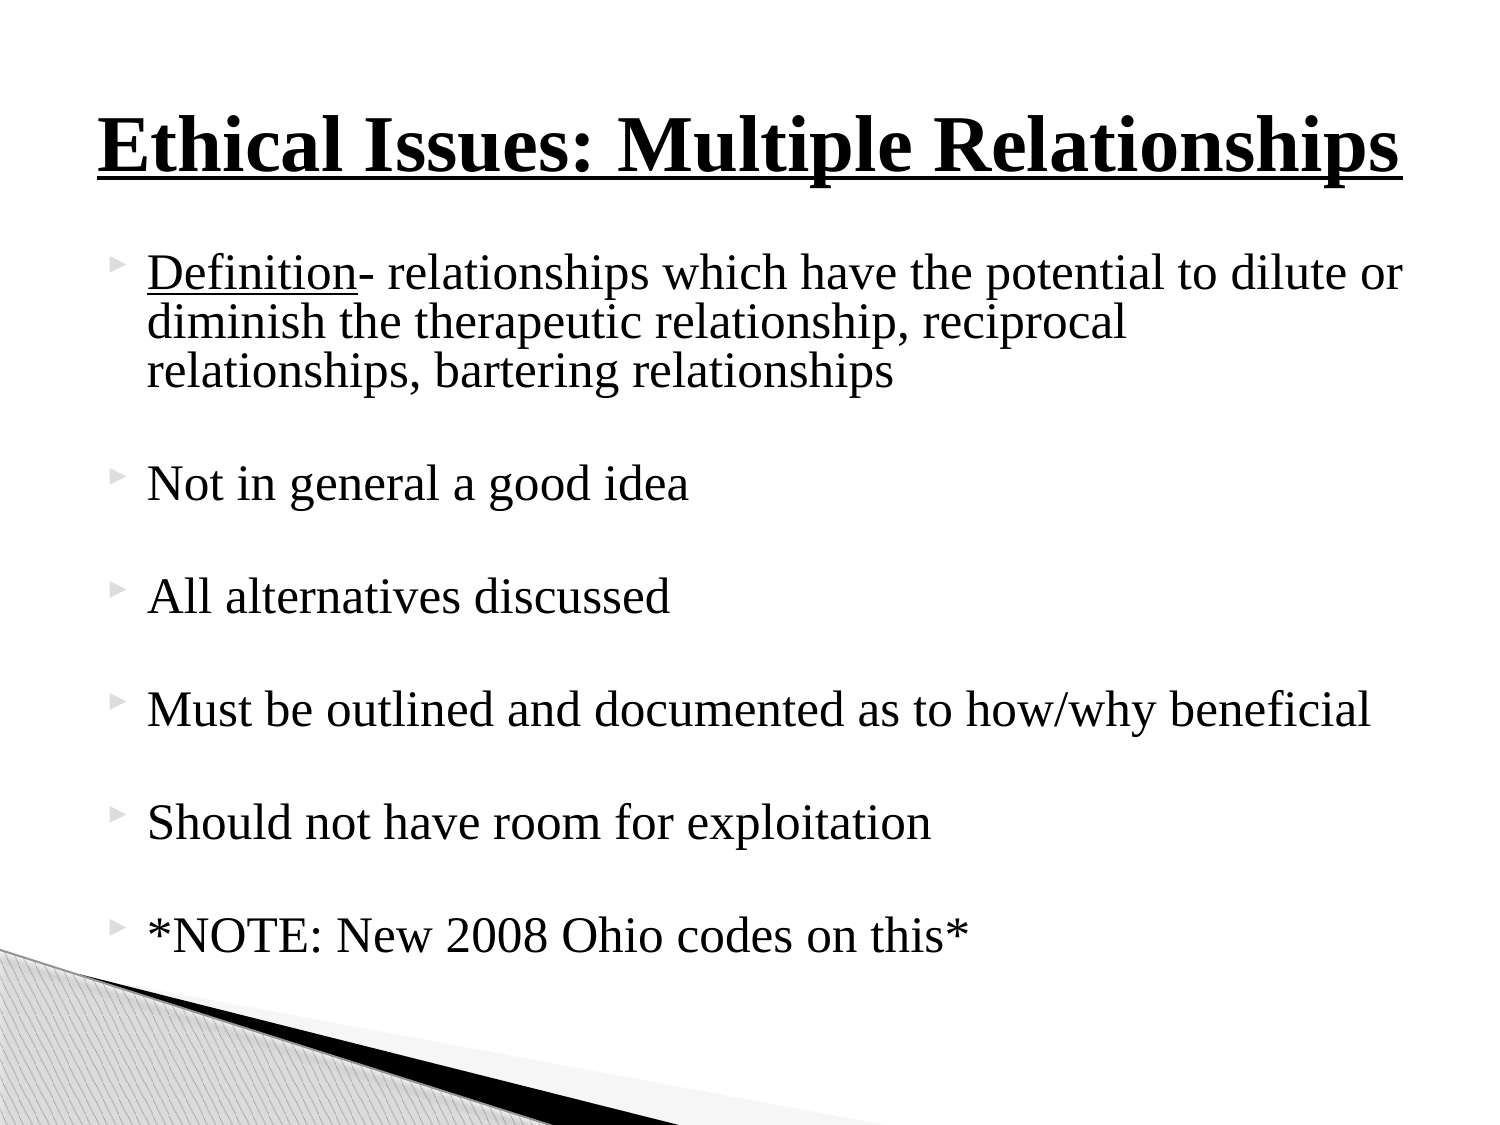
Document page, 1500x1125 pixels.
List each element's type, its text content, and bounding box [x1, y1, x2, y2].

title Ethical Issues: Multiple Relationships [75, 45, 1425, 233]
list Definition- relationships which have the potential to dilute or diminish the therapeutic relationship, reciprocal relationships, bartering relationships Not in general a good idea All alternatives discussed Must be outlined and documented as to how/why beneficial Should not have room for exploitation *NOTE: New 2008 Ohio codes on this* [75, 243, 1425, 986]
